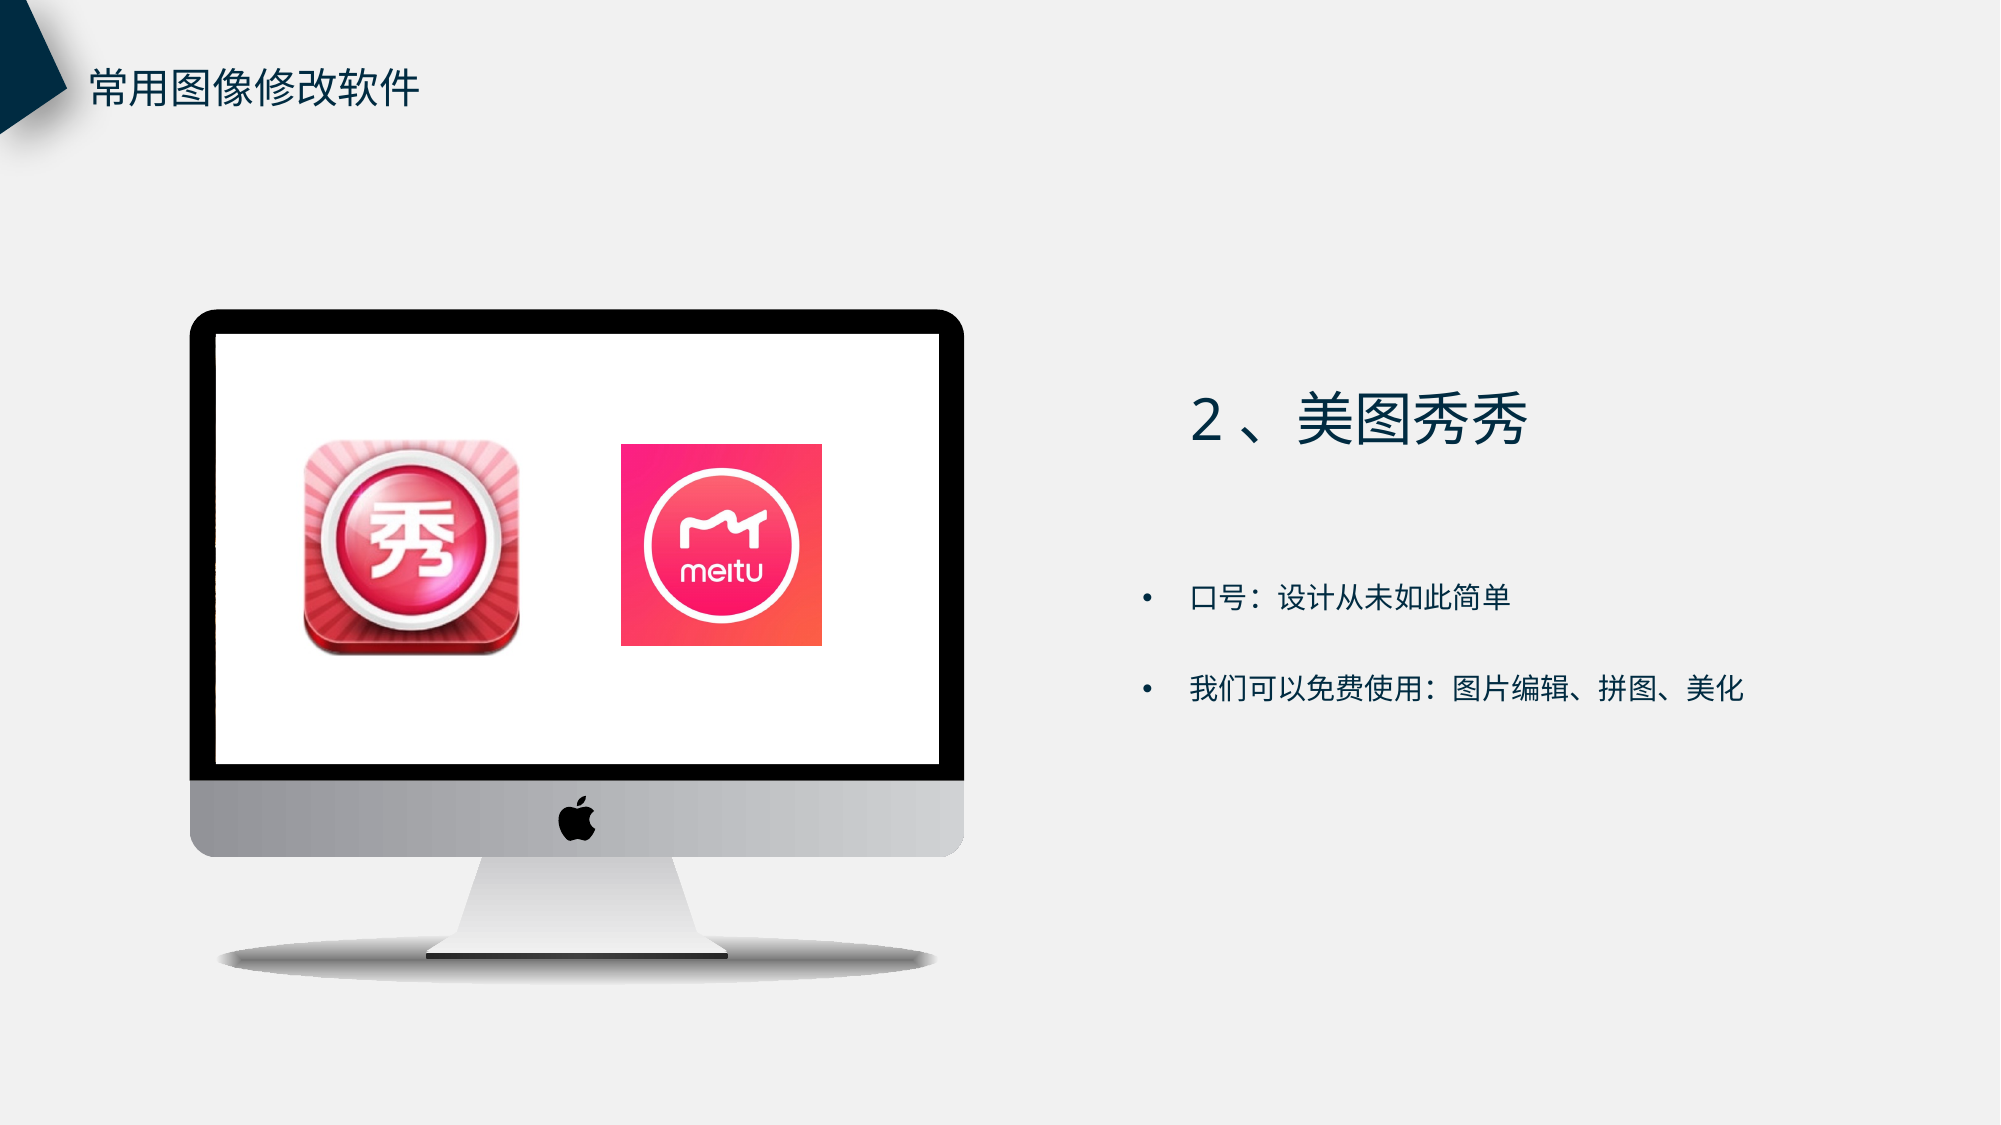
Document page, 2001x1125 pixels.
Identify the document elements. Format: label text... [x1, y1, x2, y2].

text_box 常用图像修改软件 [89, 54, 437, 120]
text_box 2、美图秀秀 [1176, 374, 1613, 460]
text_box 口号：设计从未如此简单 我们可以免费使用：图片编辑、拼图、美化 [1127, 561, 1842, 759]
picture [621, 444, 822, 646]
picture [296, 428, 529, 660]
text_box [189, 309, 965, 985]
text_box [0, 0, 68, 135]
